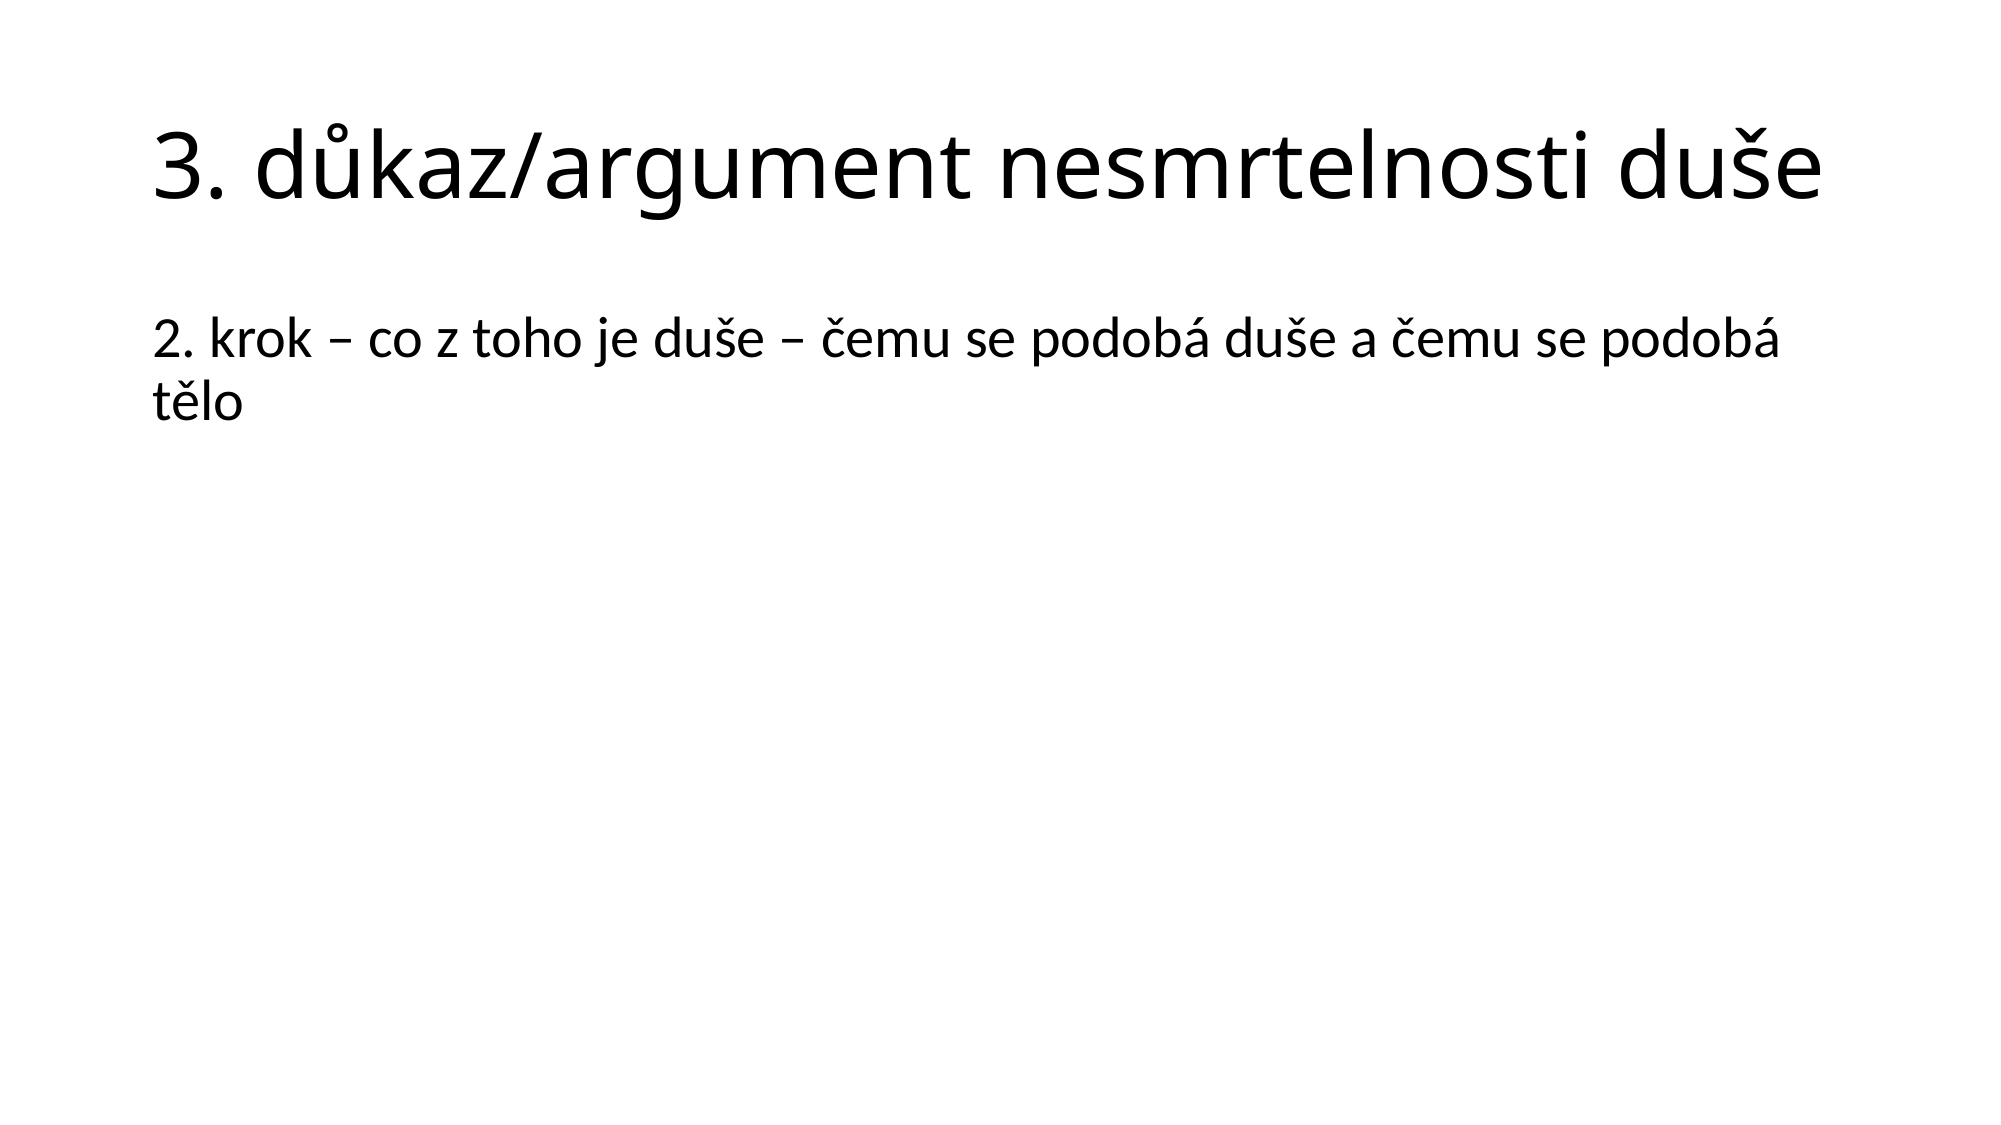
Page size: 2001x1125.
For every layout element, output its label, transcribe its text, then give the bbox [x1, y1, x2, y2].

title 3. důkaz/argument nesmrtelnosti duše [137, 59, 1863, 278]
list 2. krok – co z toho je duše – čemu se podobá duše a čemu se podobá tělo [137, 299, 1863, 1014]
